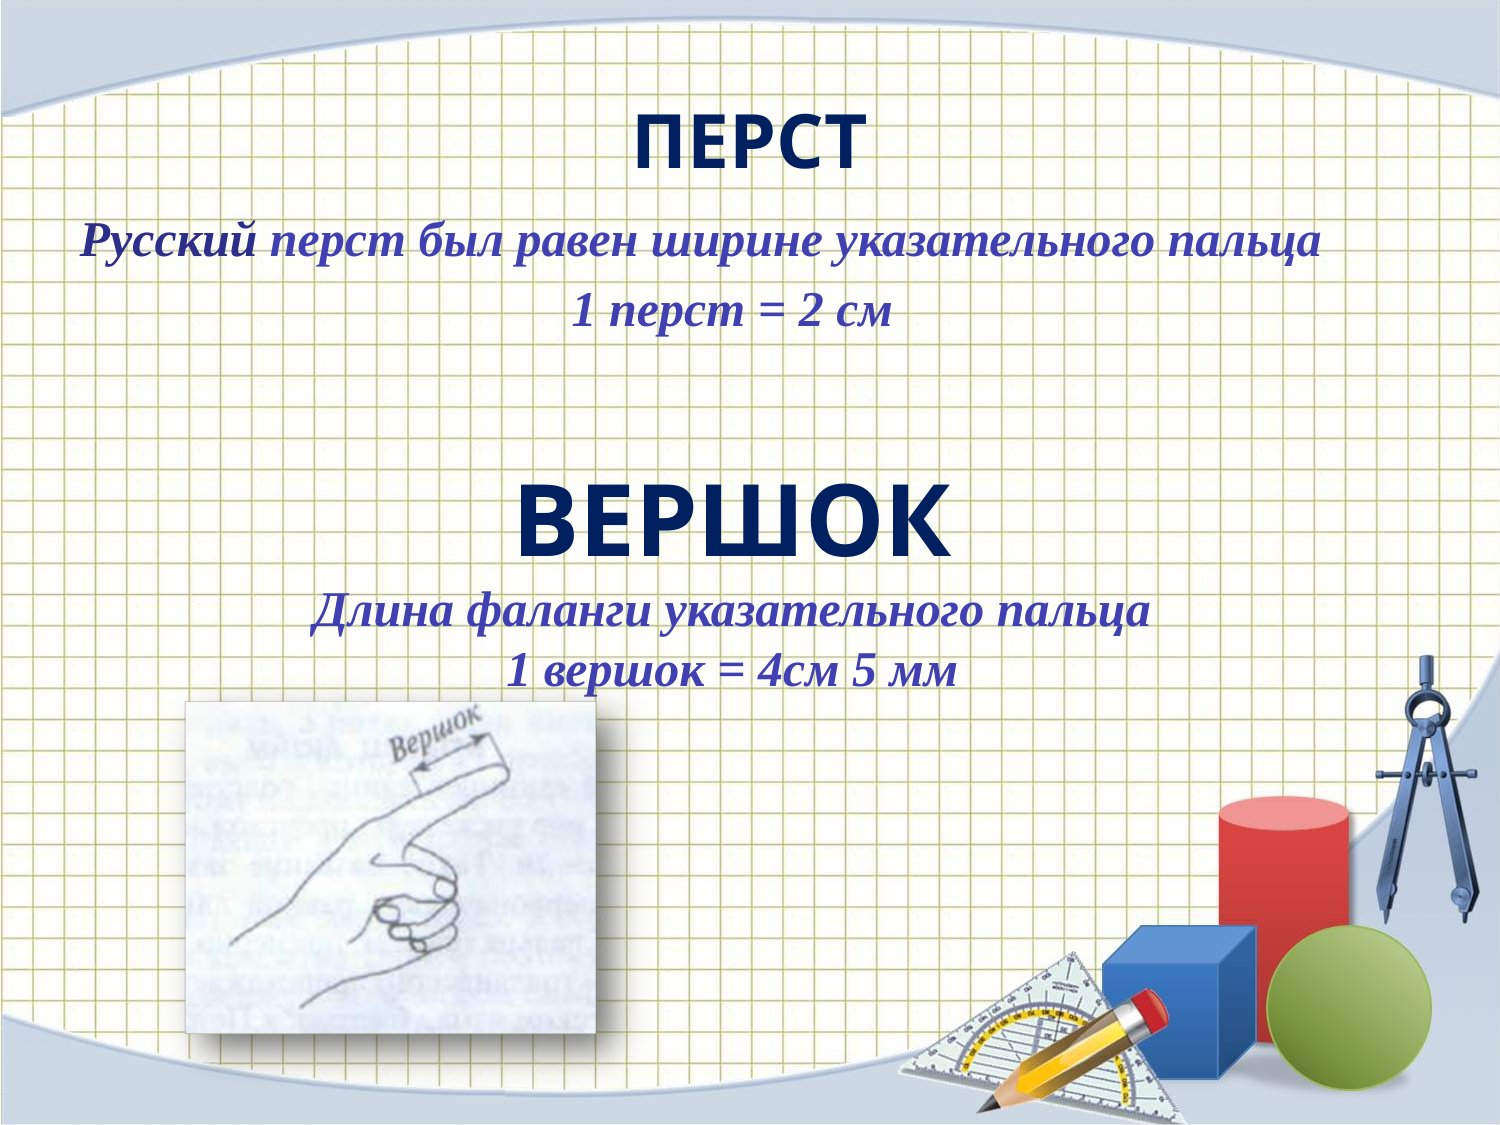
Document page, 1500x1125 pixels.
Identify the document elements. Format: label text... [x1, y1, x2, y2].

text_box Русский перст был равен ширине указательного пальца [64, 199, 1407, 269]
title ПЕРСТ [75, 45, 1425, 233]
text_box 1 перст = 2 см ВЕРШОК Длина фаланги указательного пальца 1 вершок = 4см 5 мм [58, 269, 1407, 885]
picture [0, 0, 1500, 1125]
